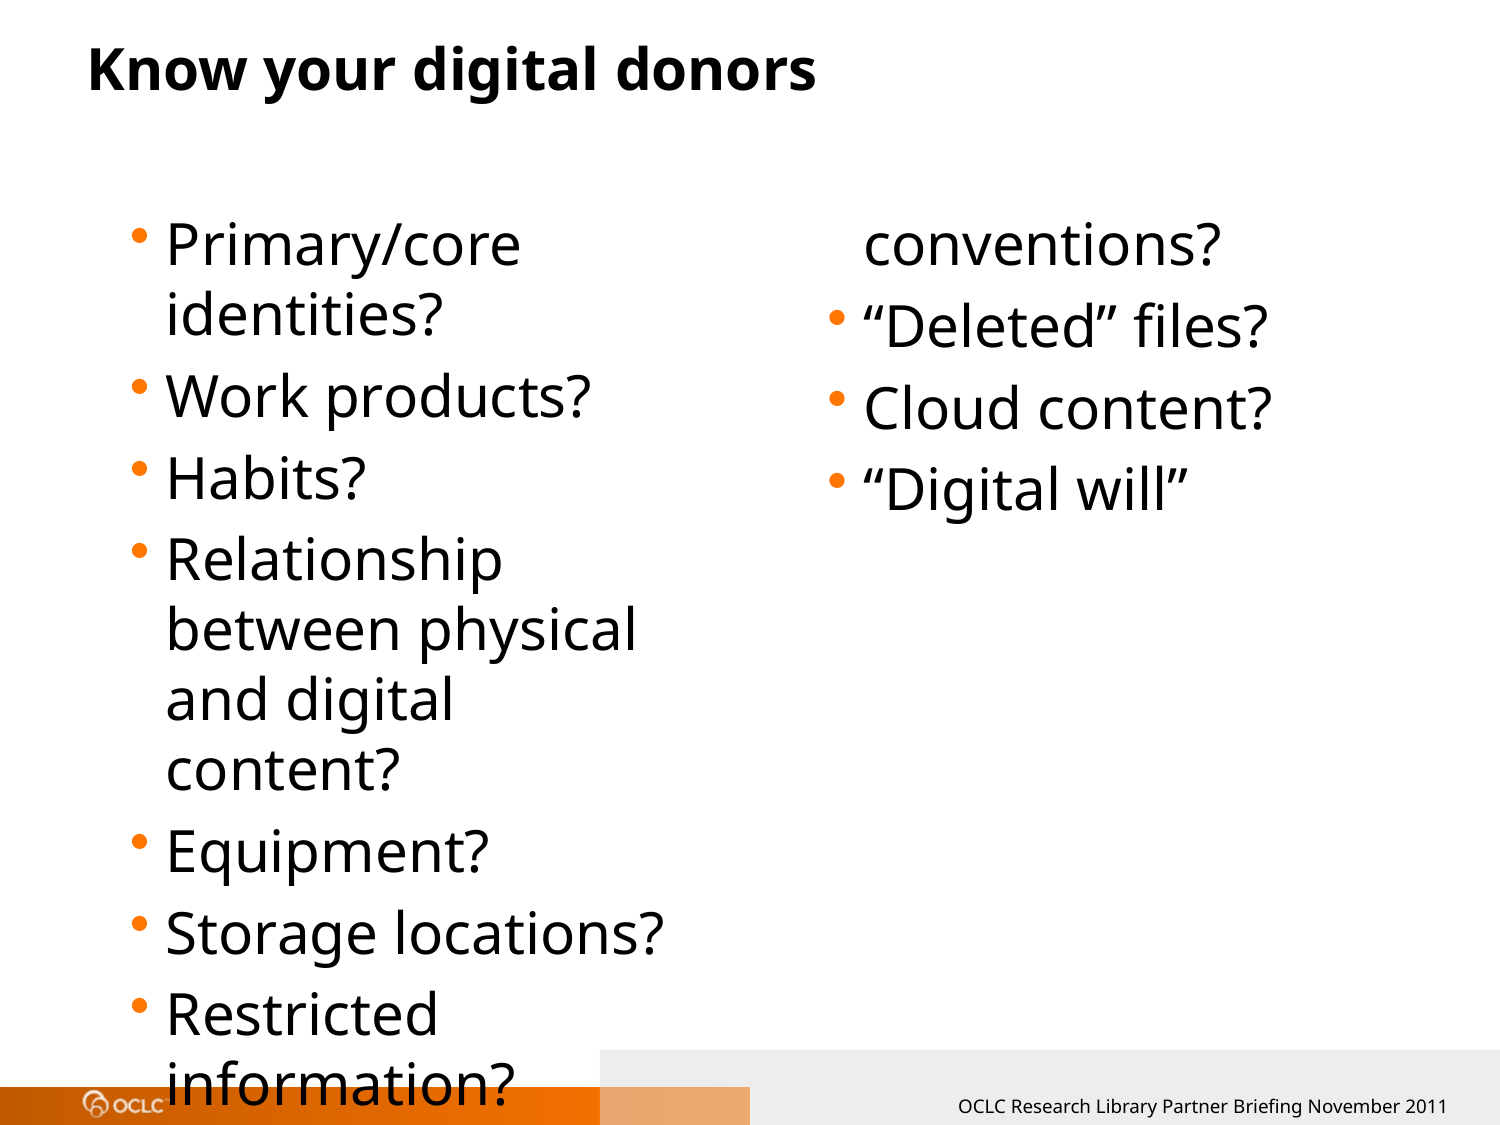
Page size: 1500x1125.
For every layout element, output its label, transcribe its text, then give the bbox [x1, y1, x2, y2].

picture [72, 1086, 175, 1125]
title Know your digital donors [71, 23, 1388, 163]
list Primary/core identities? Work products? Habits? Relationship between physical and digital content? Equipment? Storage locations? Restricted information? Naming conventions? “Deleted” files? Cloud content? “Digital will” [0, 199, 1388, 851]
